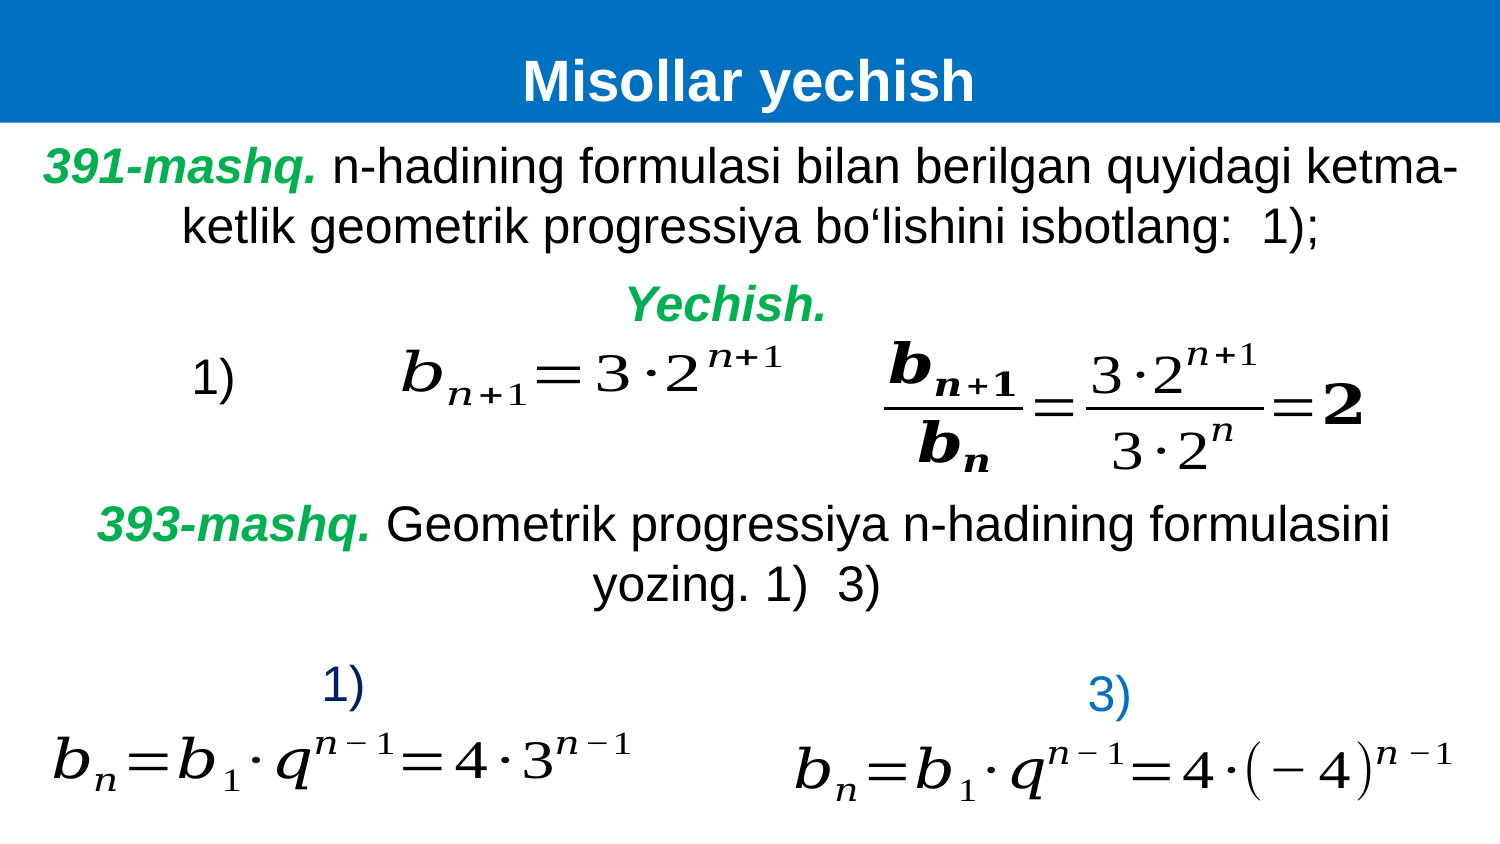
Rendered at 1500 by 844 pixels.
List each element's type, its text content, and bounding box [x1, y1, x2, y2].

text_box Misollar yechish [0, 16, 1499, 113]
text_box [0, 0, 1500, 123]
text_box Yechish. [609, 263, 843, 339]
